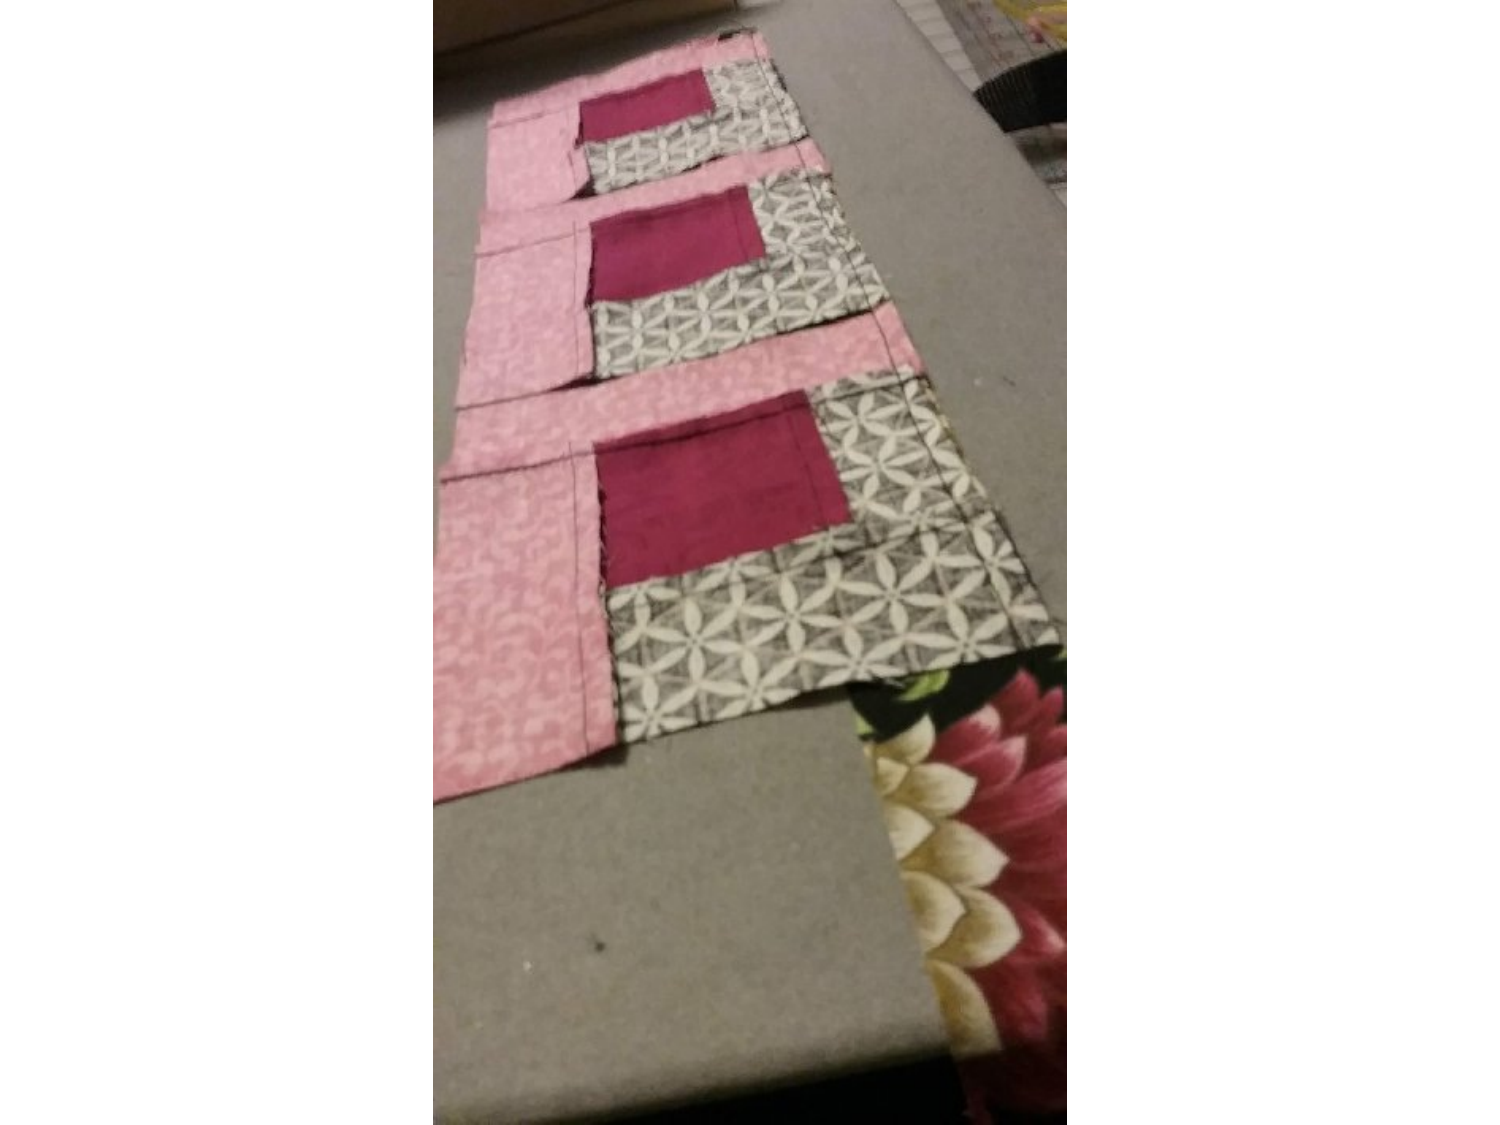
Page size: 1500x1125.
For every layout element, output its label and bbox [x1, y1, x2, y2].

picture [433, 0, 1067, 1125]
